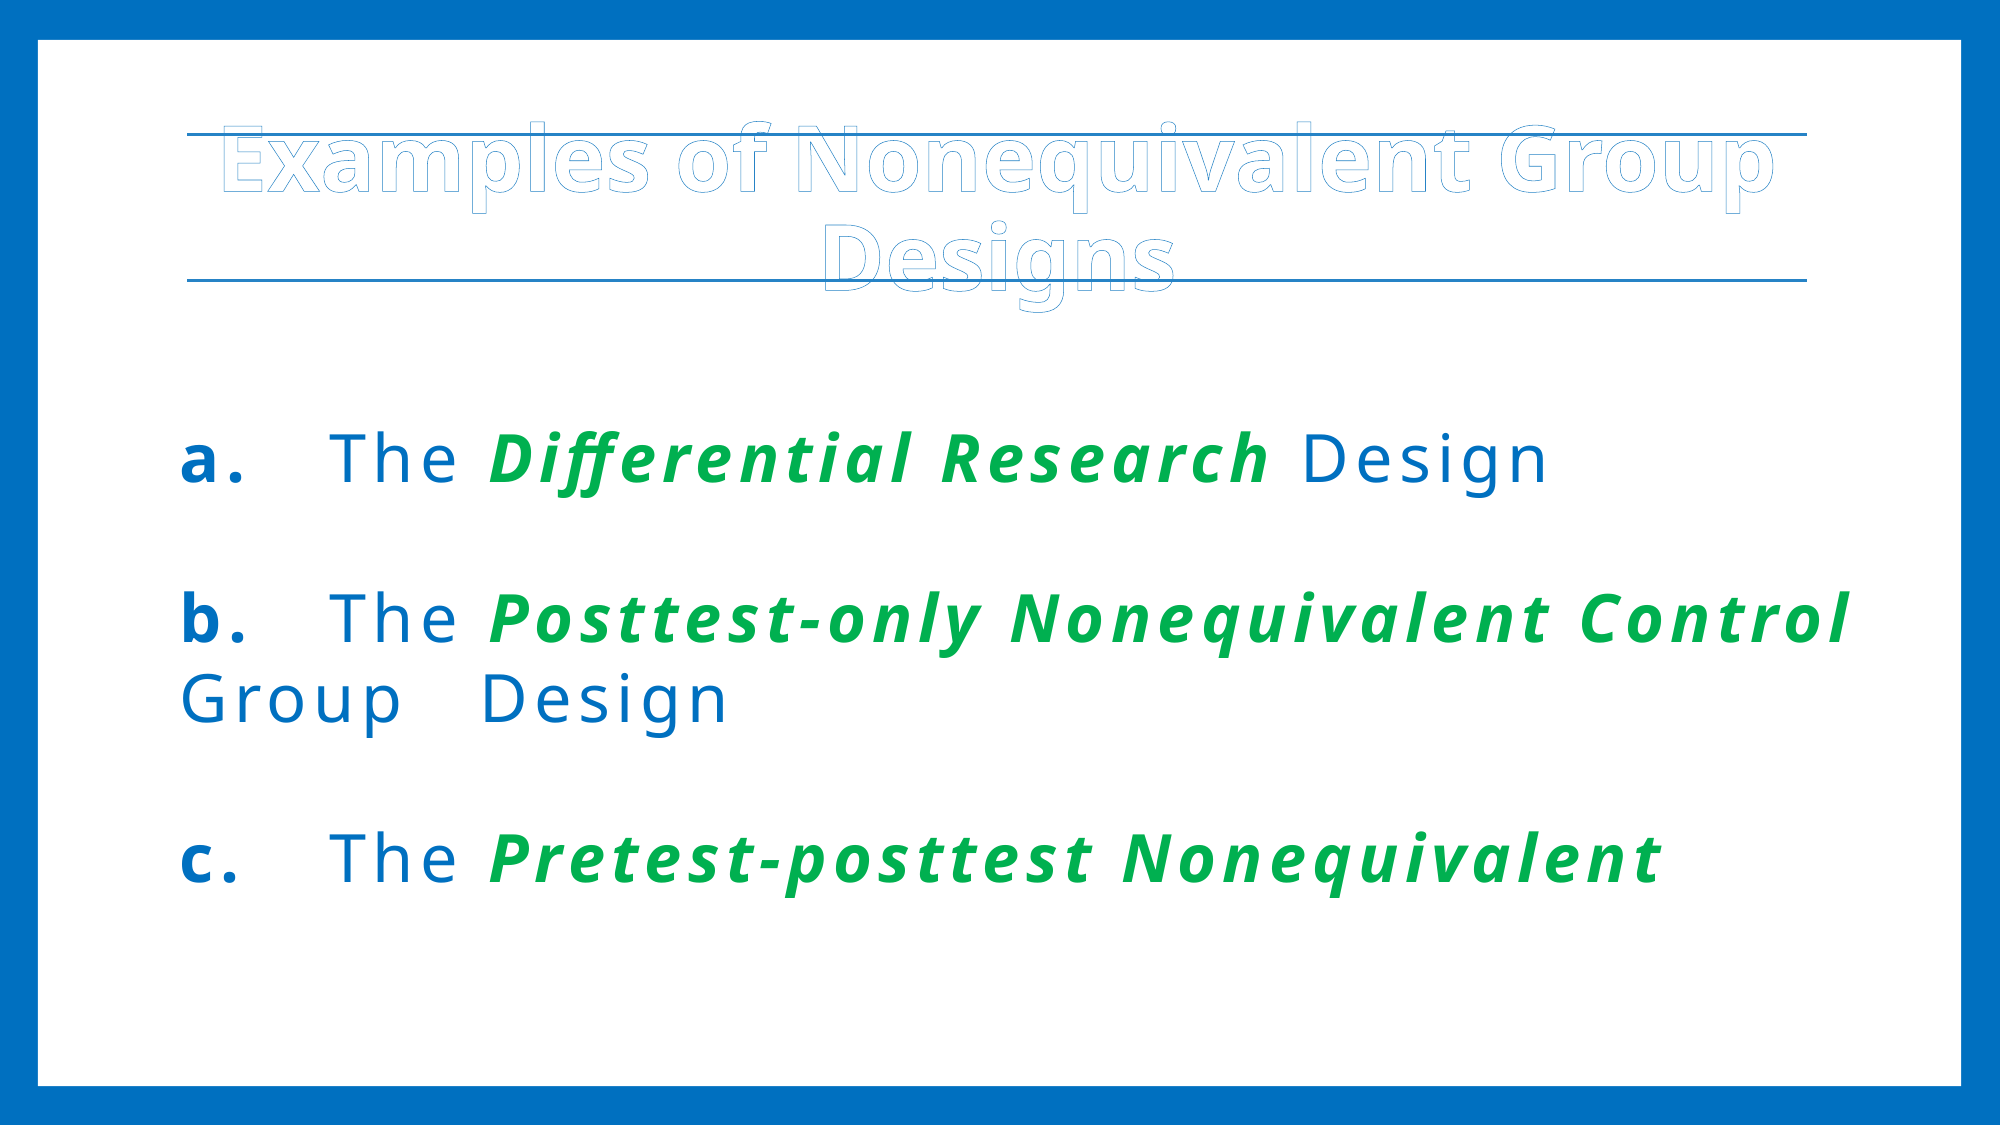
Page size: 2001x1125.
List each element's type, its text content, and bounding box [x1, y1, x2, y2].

title Examples of Nonequivalent Group Designs [140, 99, 1854, 323]
text_box a. The Differential Research Design b. The Posttest-only Nonequivalent Control Group Design c. The Pretest-posttest Nonequivalent [157, 408, 1968, 903]
